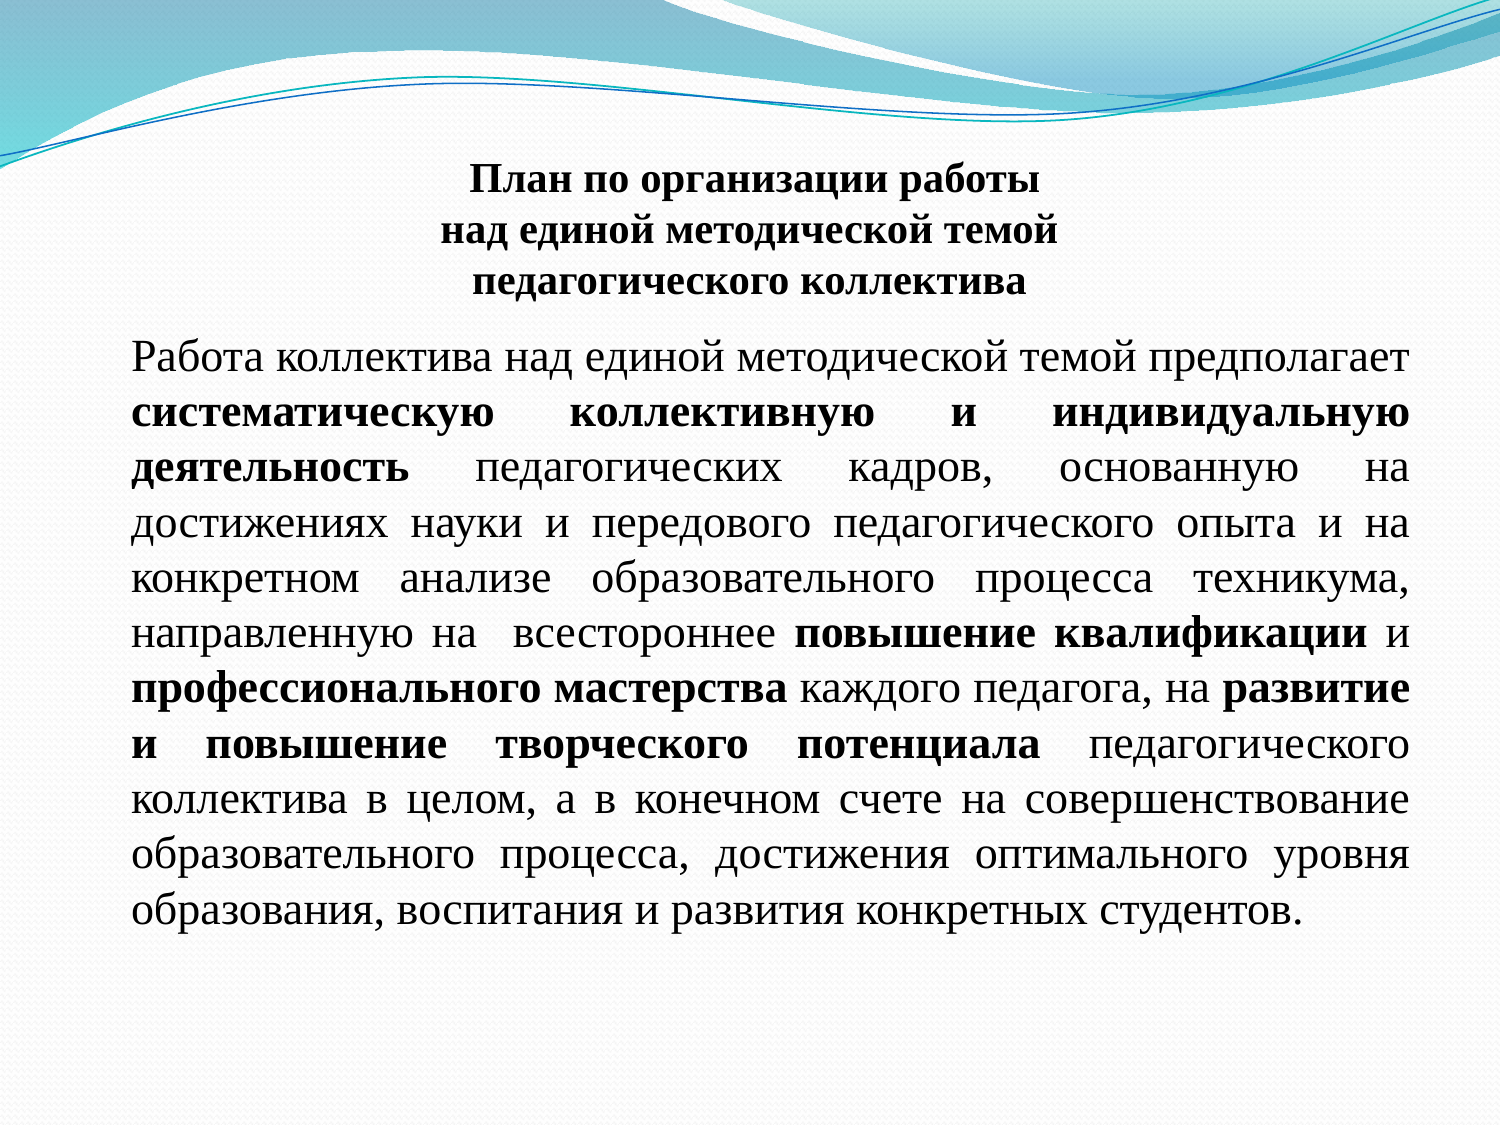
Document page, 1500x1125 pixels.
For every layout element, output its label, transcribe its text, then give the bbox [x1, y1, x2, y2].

title План по организации работы над единой методической темой педагогического коллектива [75, 70, 1425, 303]
list Работа коллектива над единой методической темой предполагает систематическую коллективную и индивидуальную деятельность педагогических кадров, основанную на достижениях науки и передового педагогического опыта и на конкретном анализе образовательного процесса техникума, направленную на всестороннее повышение квалификации и профессионального мастерства каждого педагога, на развитие и повышение творческого потенциала педагогического коллектива в целом, а в конечном счете на совершенствование образовательного процесса, достижения оптимального уровня образования, воспитания и развития конкретных студентов. [75, 317, 1425, 1038]
